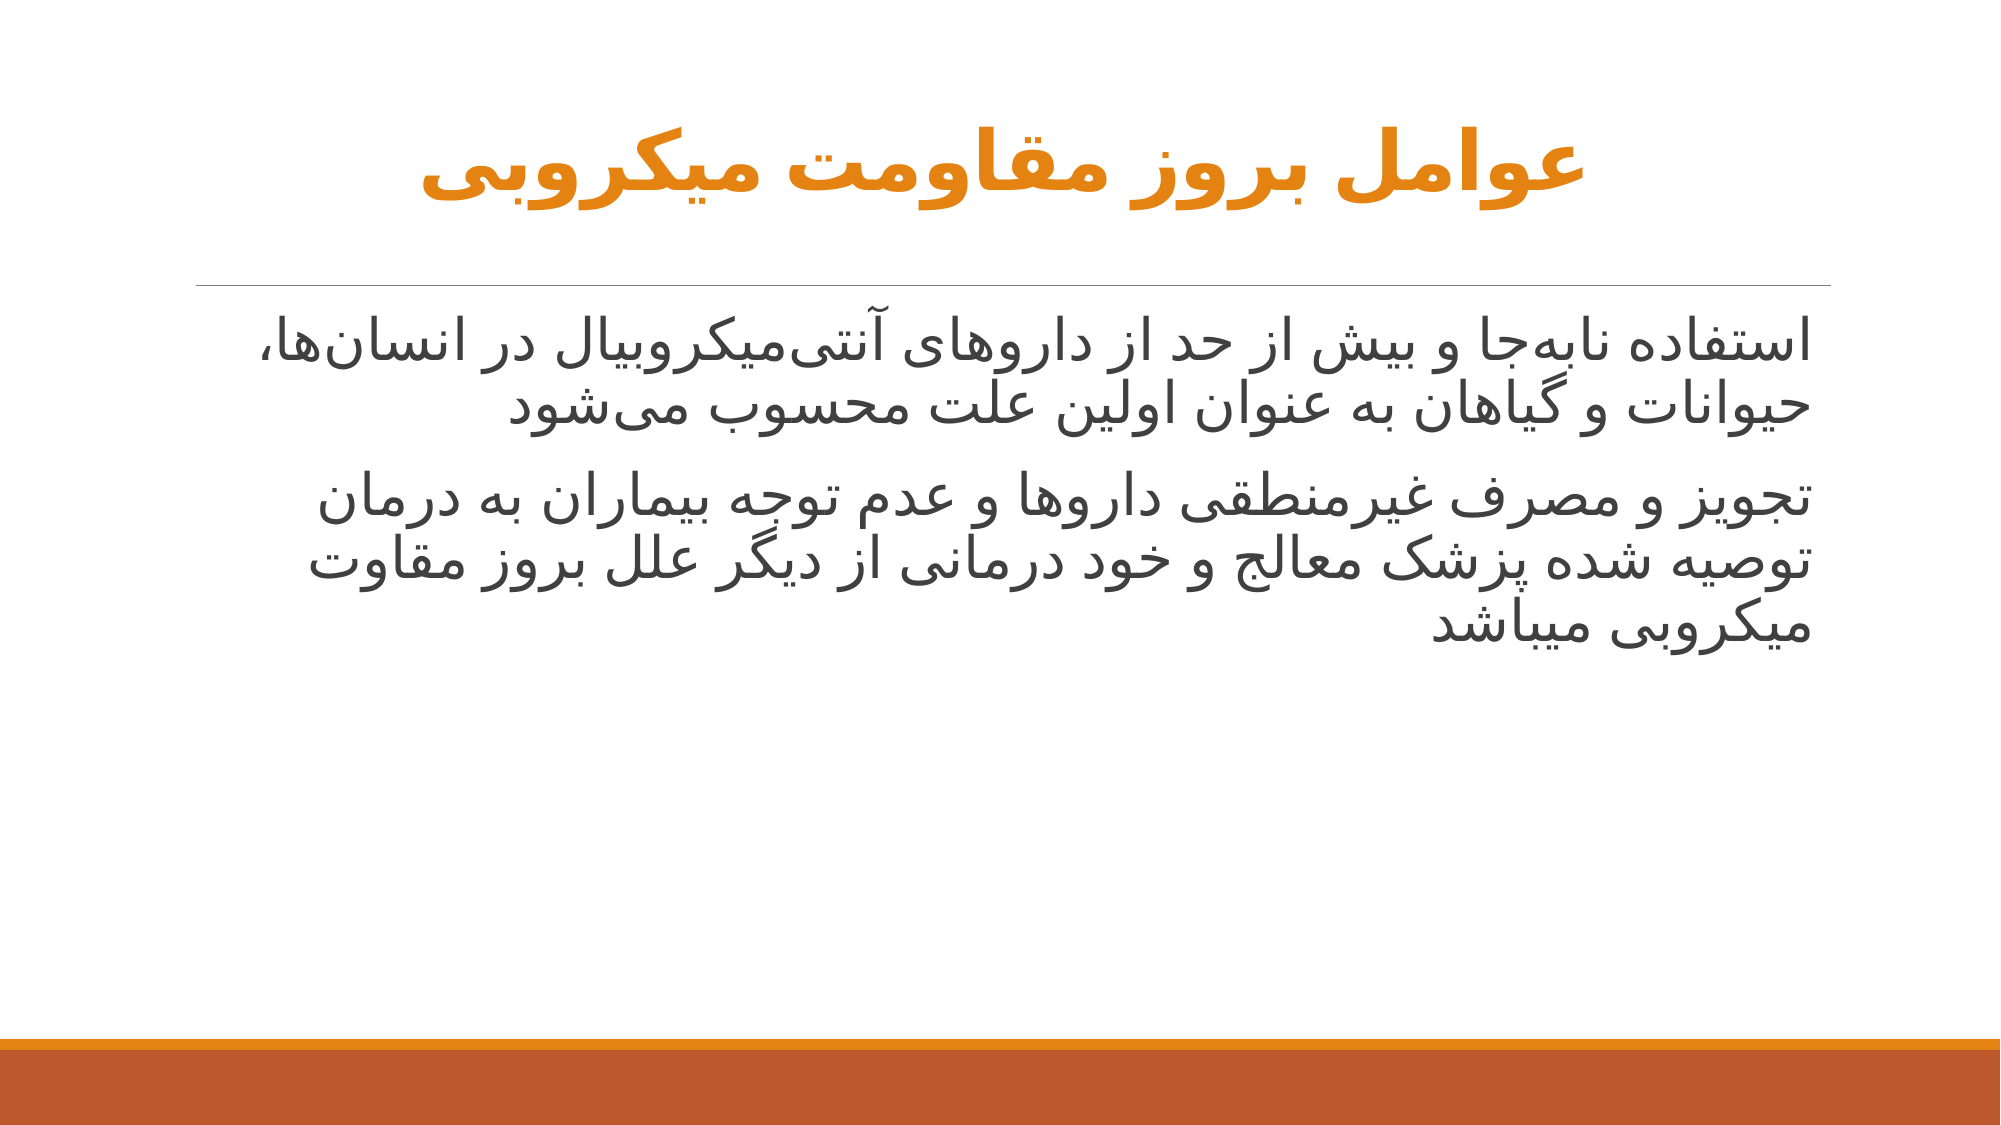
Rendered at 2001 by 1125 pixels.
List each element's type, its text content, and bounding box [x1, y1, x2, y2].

title عوامل بروز مقاومت میکروبی [180, 47, 1830, 285]
list استفاده نابه‌جا و بیش از حد از داروهای آنتی‌میکروبیال در انسان‌ها، حیوانات و گیاهان به عنوان اولین علت محسوب می‌شود تجویز و مصرف غیرمنطقی داروها و عدم توجه بیماران به درمان توصیه شده پزشک معالج و خود درمانی از دیگر علل بروز مقاوت میکروبی میباشد [180, 302, 1830, 963]
